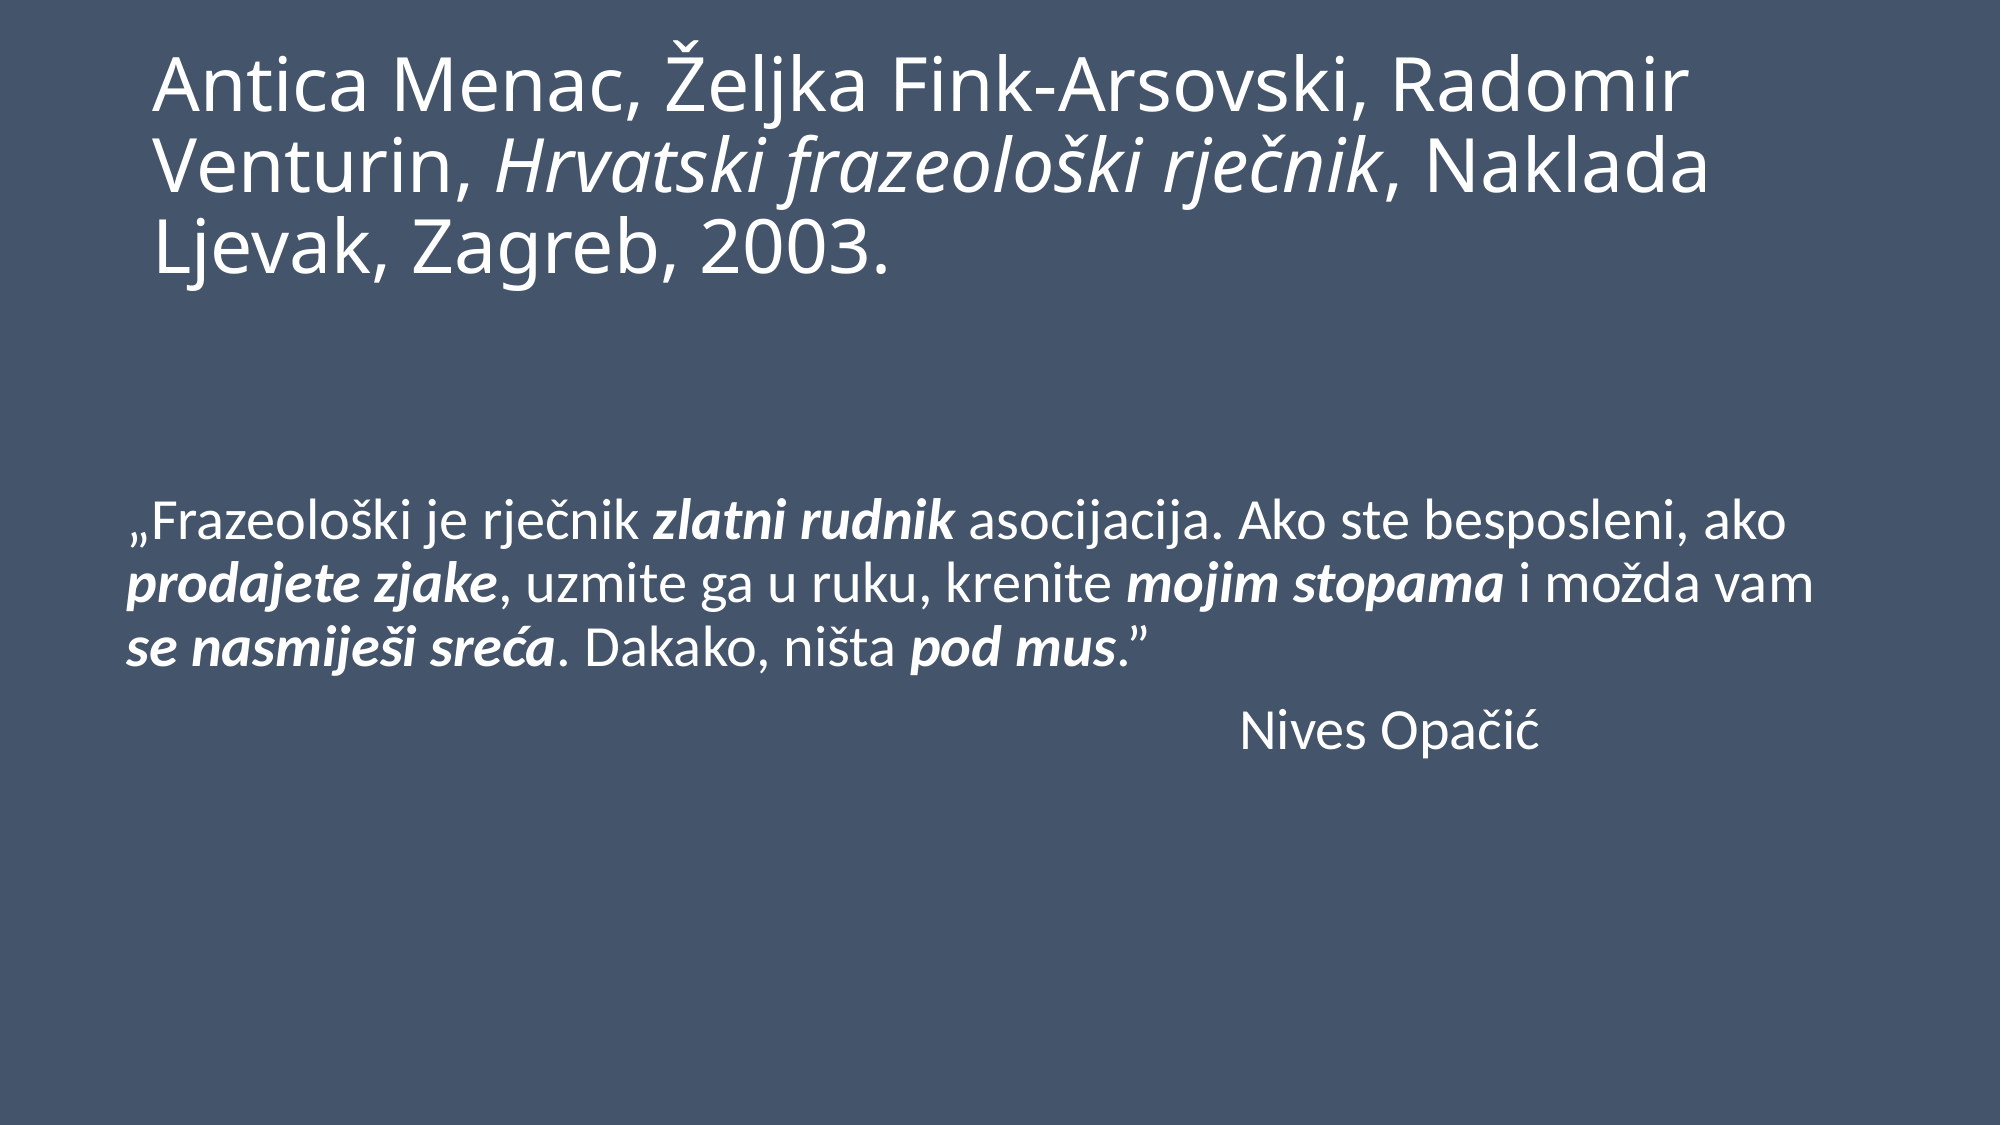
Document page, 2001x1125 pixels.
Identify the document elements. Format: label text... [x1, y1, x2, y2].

title Antica Menac, Željka Fink-Arsovski, Radomir Venturin, Hrvatski frazeološki rječnik, Naklada Ljevak, Zagreb, 2003. [137, 59, 1863, 278]
list „Frazeološki je rječnik zlatni rudnik asocijacija. Ako ste besposleni, ako prodajete zjake, uzmite ga u ruku, krenite mojim stopama i možda vam se nasmiješi sreća. Dakako, ništa pod mus.” Nives Opačić [111, 307, 1837, 1022]
